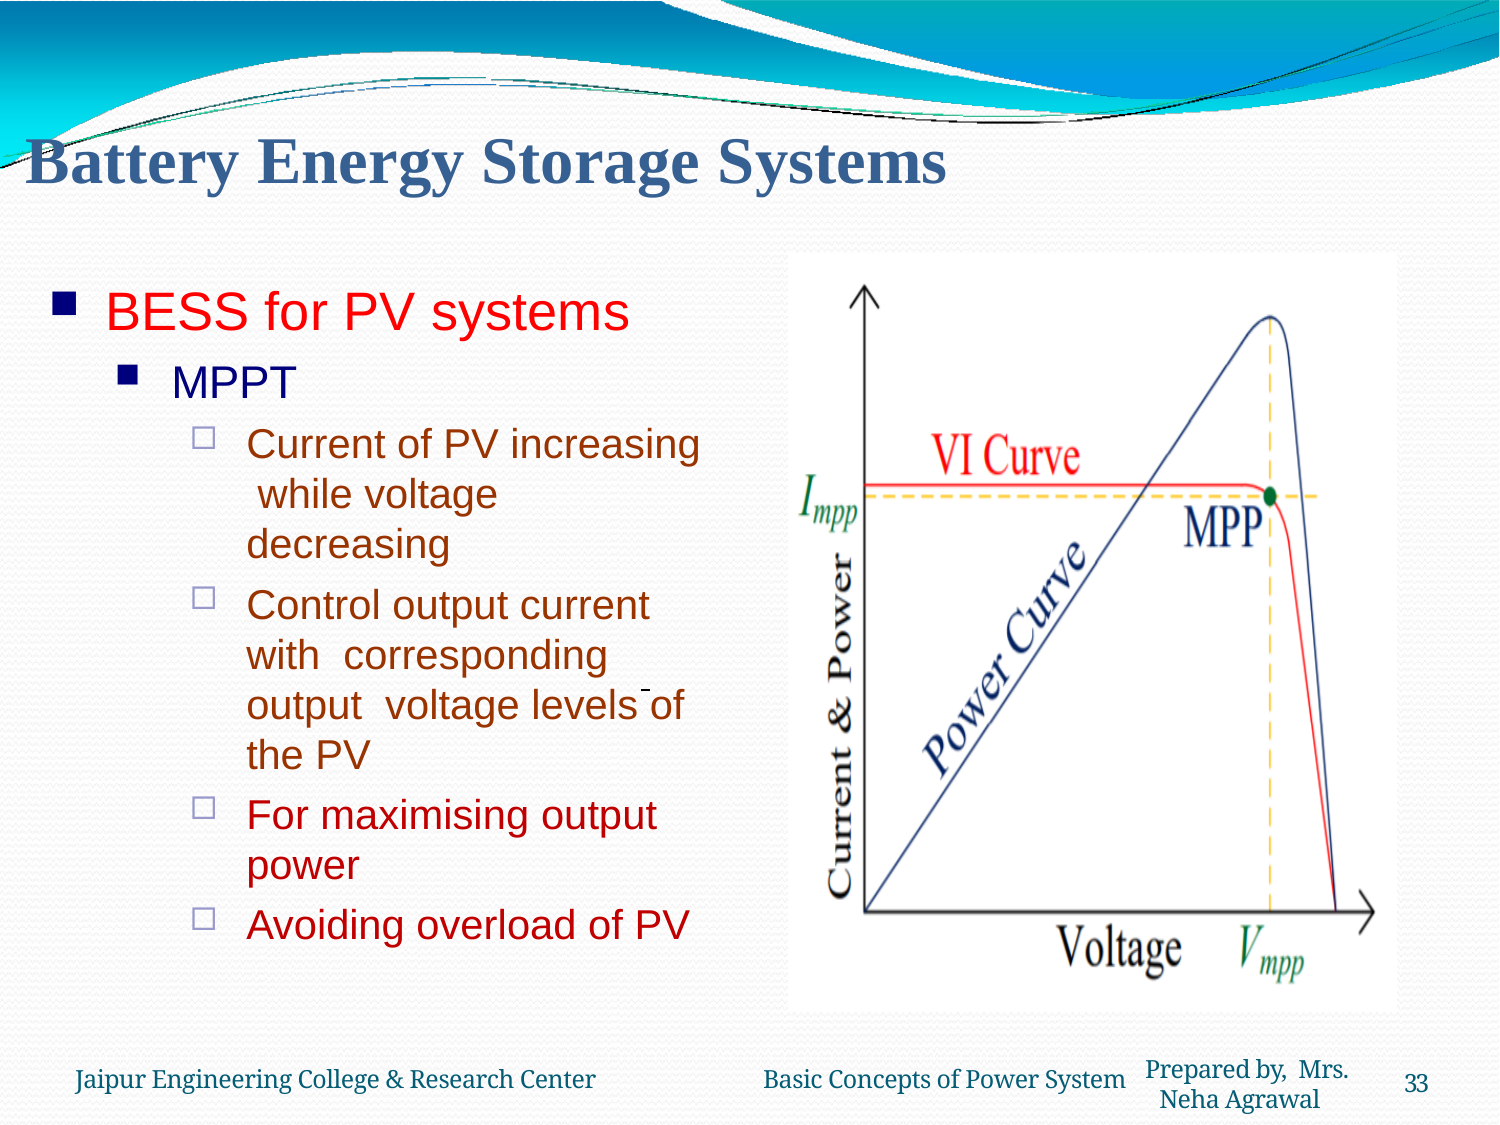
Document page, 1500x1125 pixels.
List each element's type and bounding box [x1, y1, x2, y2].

picture [788, 254, 1397, 1011]
text_box [0, 0, 1500, 1125]
